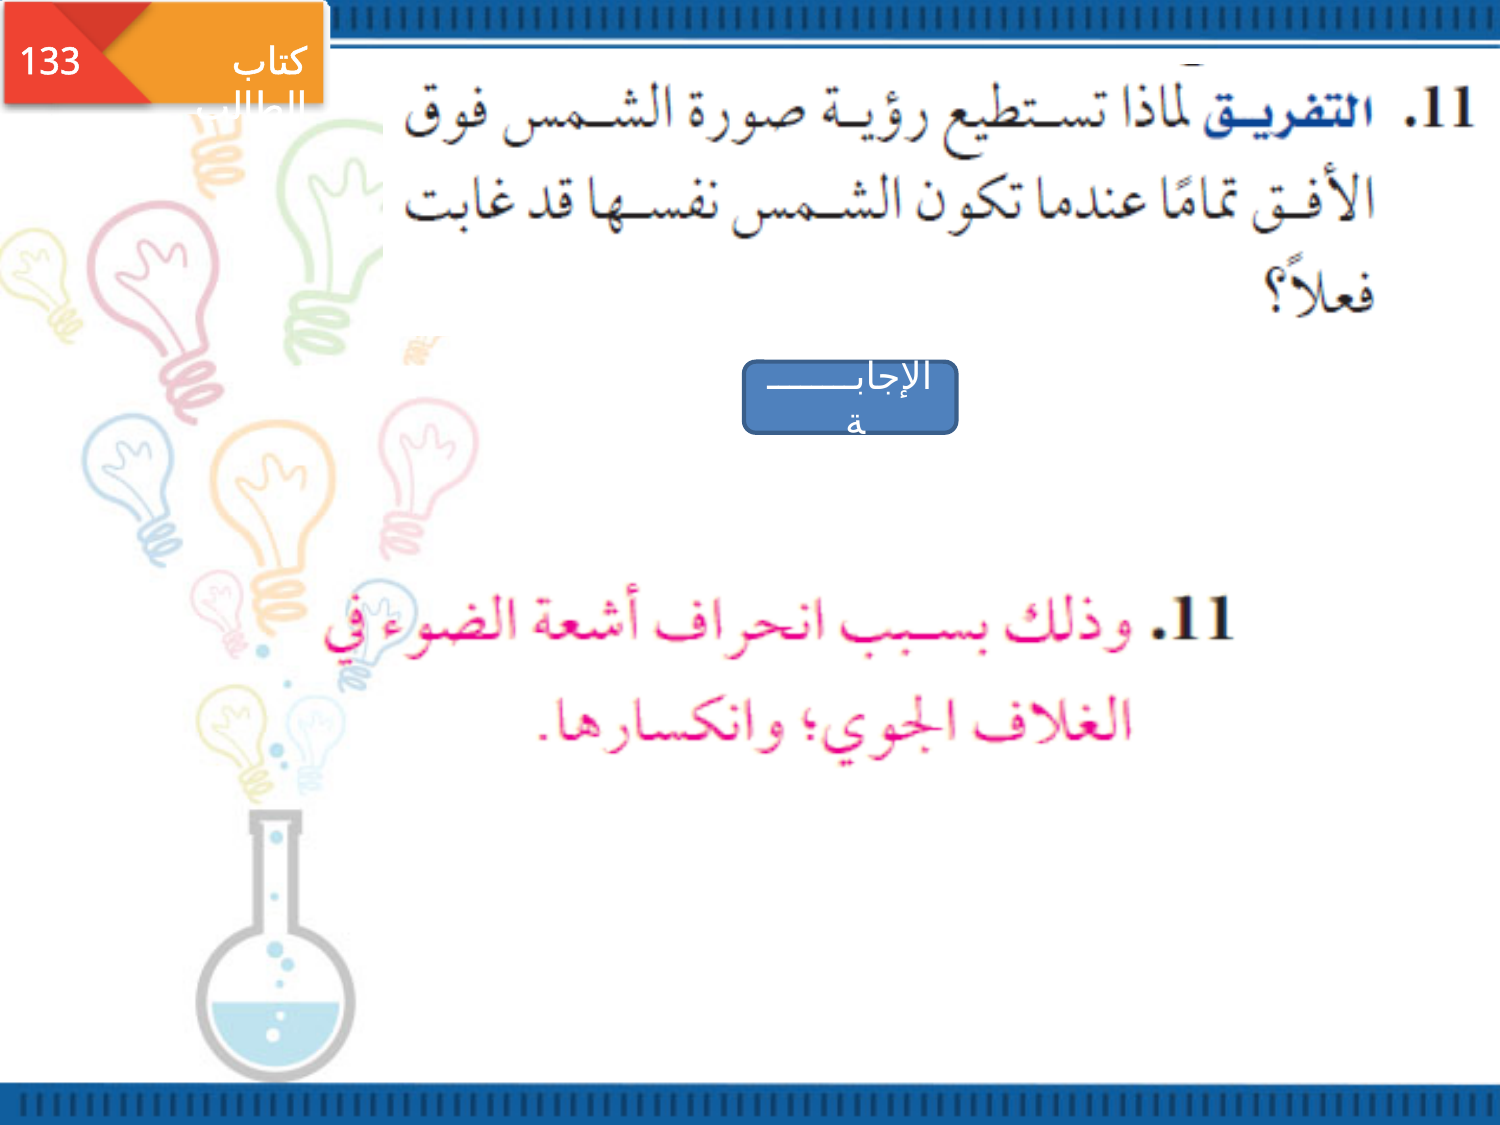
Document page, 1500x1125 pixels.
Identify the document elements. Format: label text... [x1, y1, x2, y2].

picture [0, 0, 1500, 1125]
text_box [0, 0, 336, 120]
text_box الإجابــــــــة [741, 359, 959, 435]
